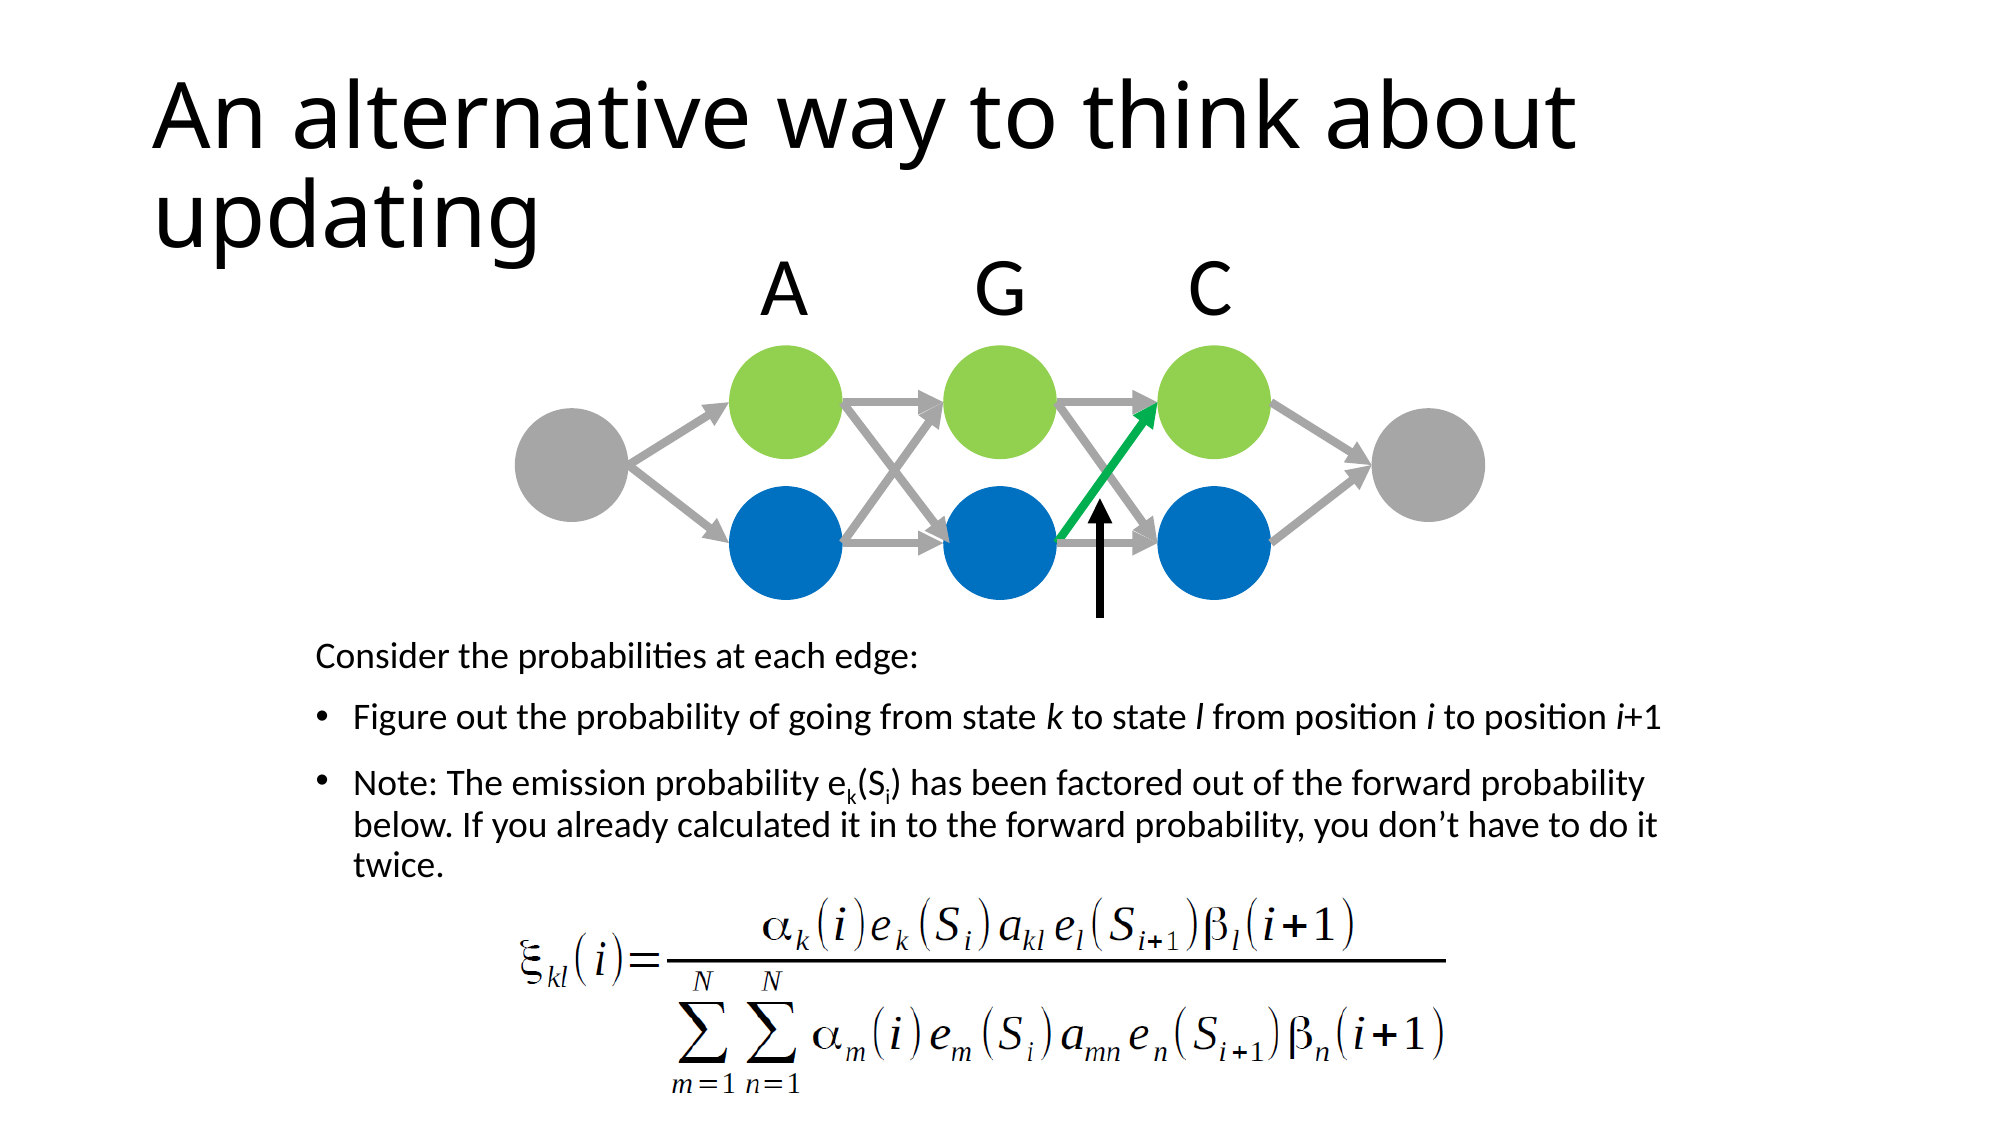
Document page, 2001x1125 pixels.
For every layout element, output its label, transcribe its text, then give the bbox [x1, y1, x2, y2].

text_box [628, 402, 729, 465]
text_box [1372, 407, 1487, 524]
text_box [942, 344, 1058, 461]
text_box G [959, 224, 1014, 340]
text_box A [745, 224, 799, 340]
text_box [1270, 402, 1372, 465]
text_box [1156, 344, 1272, 461]
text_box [1056, 402, 1158, 542]
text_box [628, 465, 729, 544]
text_box [728, 485, 844, 601]
text_box [728, 344, 844, 461]
text_box [942, 485, 1058, 601]
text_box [842, 402, 950, 544]
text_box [937, 1024, 1042, 1068]
picture [497, 894, 1486, 1100]
text_box [1156, 485, 1272, 601]
list Consider the probabilities at each edge: Figure out the probability of going from state k to state l from position i to position i+1 Note: The emission probability ek(Si) has been factored out of the forward probability below. If you already calculated it in to the forward probability, you don’t have to do it twice. [300, 628, 1726, 1075]
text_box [874, 915, 996, 954]
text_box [1270, 465, 1372, 544]
text_box C [1173, 224, 1228, 340]
text_box [513, 407, 628, 524]
title An alternative way to think about updating [137, 59, 1863, 278]
